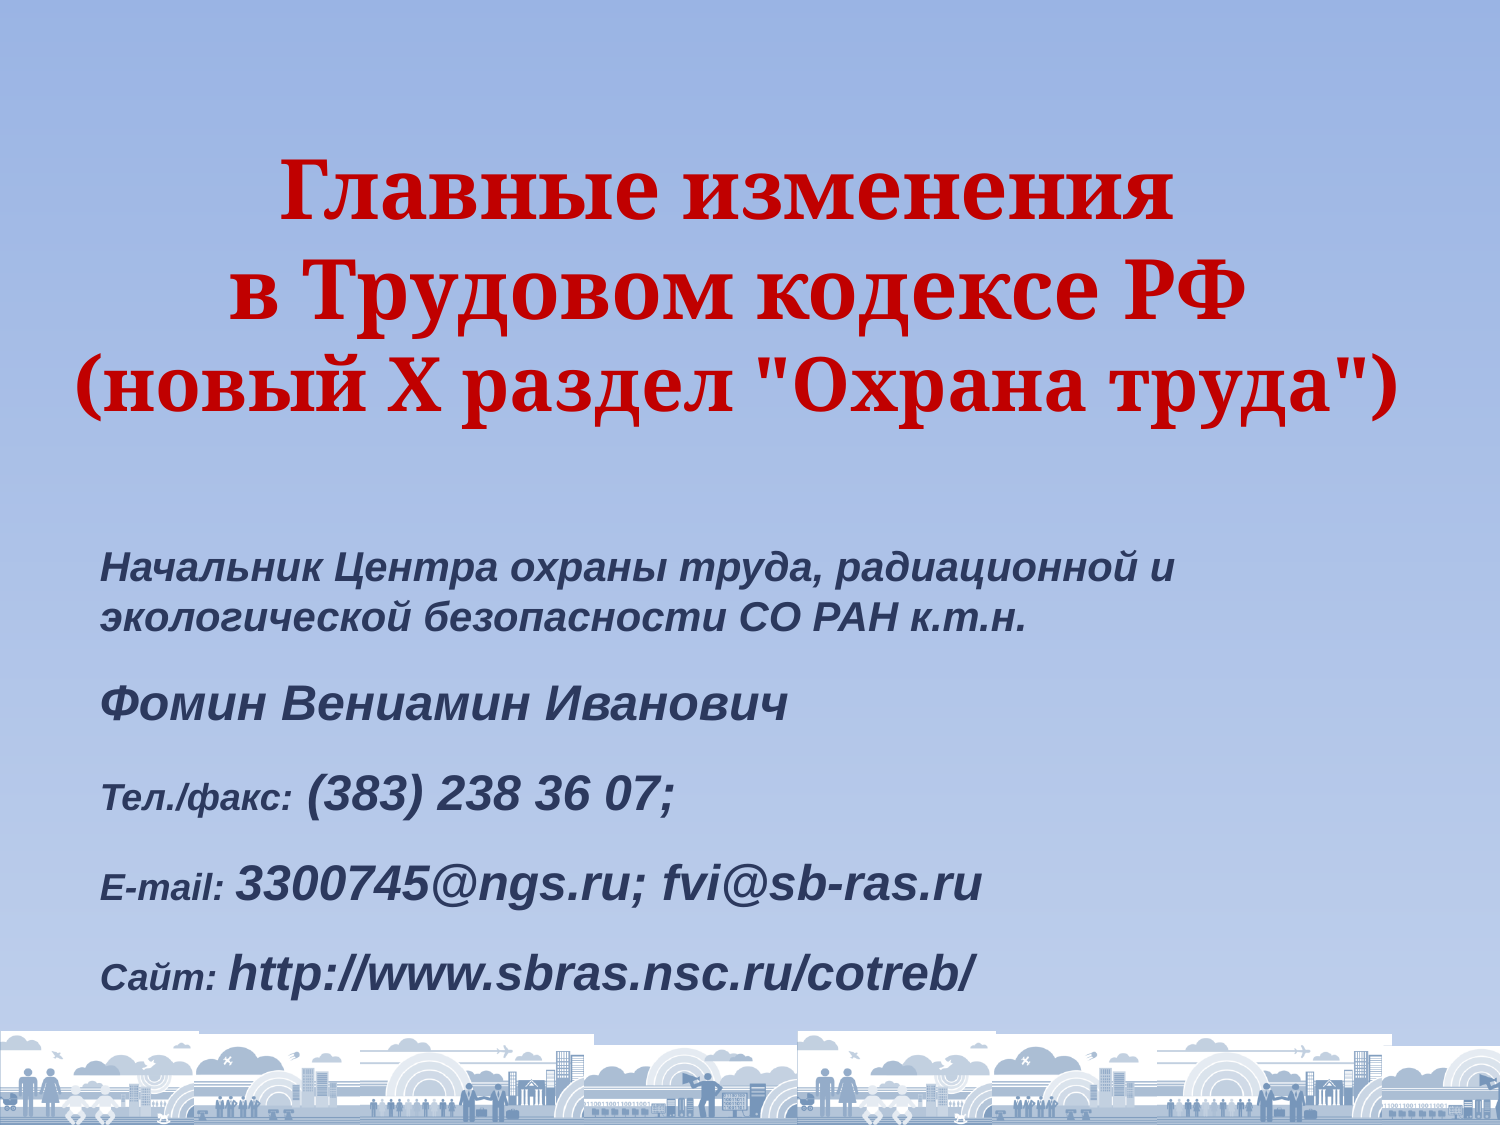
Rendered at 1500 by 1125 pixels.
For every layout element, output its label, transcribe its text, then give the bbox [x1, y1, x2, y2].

picture [0, 1031, 1500, 1125]
title Главные изменения в Трудовом кодексе РФ (новый Х раздел "Охрана труда") [17, 125, 1459, 438]
text_box Начальник Центра охраны труда, радиационной и экологической безопасности СО РАН к.т.н. Фомин Вениамин Иванович Тел./факс: (383) 238 36 07; E-mail: 3300745@ngs.ru; fvi@sb-ras.ru Сайт: http://www.sbras.nsc.ru/cotreb/ [85, 532, 1338, 1043]
